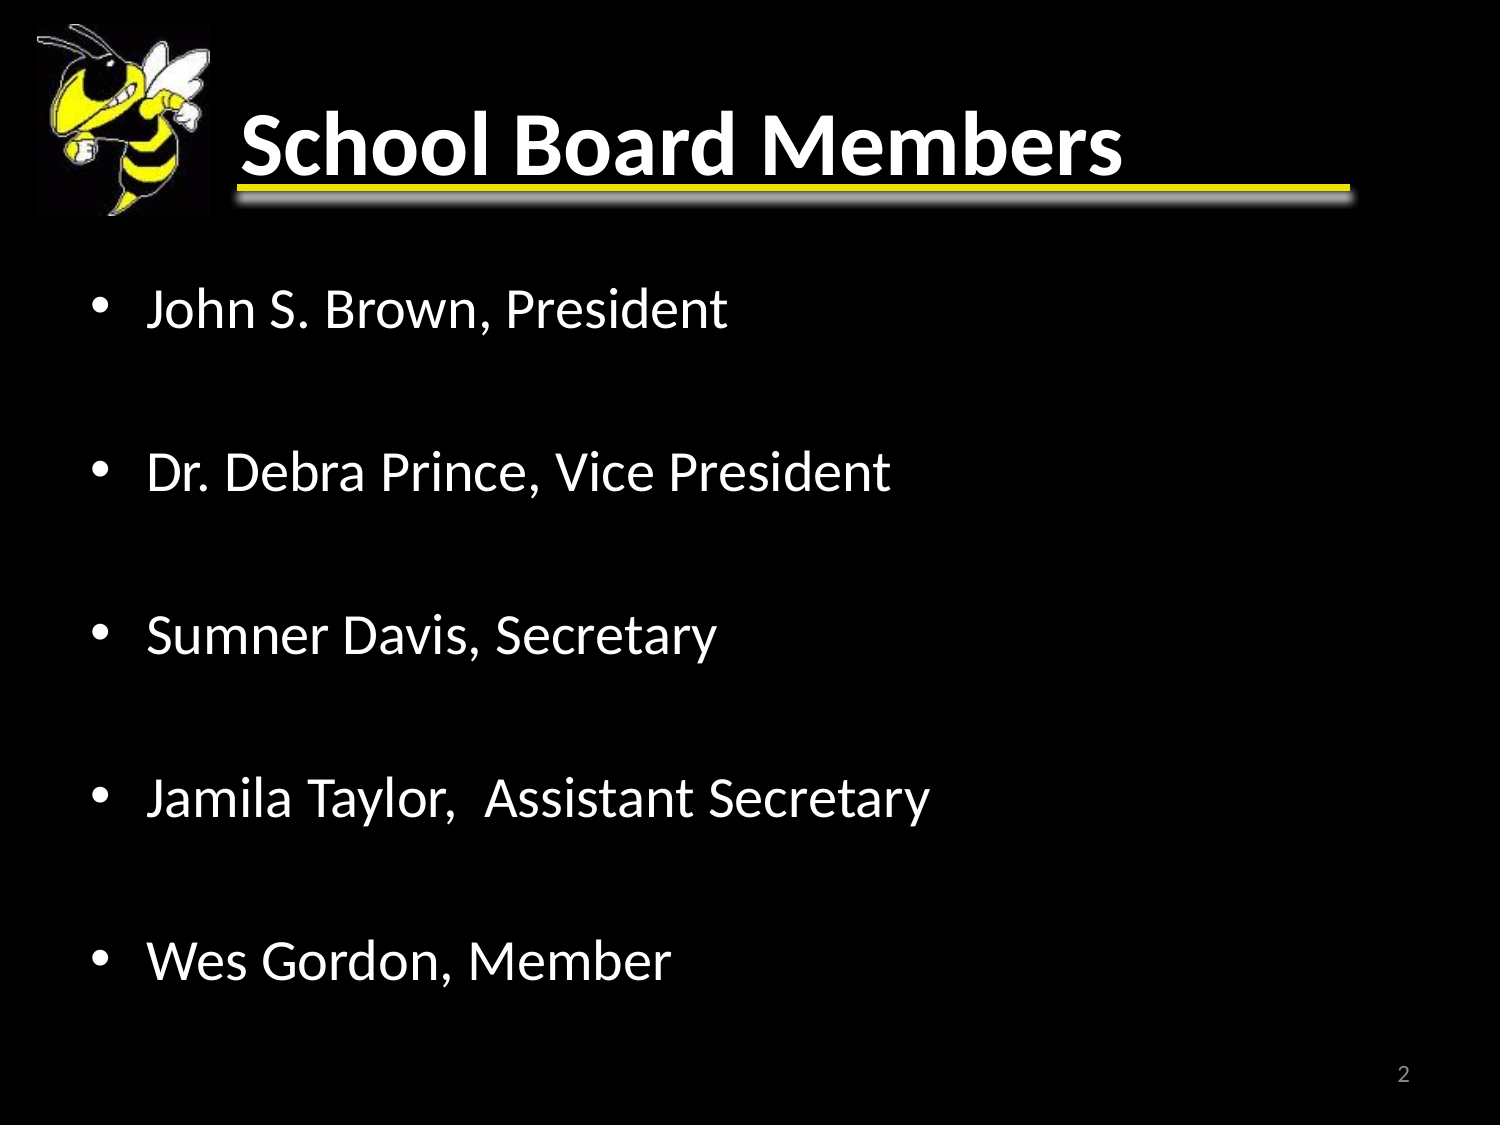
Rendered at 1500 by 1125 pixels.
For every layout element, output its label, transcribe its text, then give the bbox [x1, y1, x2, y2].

list John S. Brown, President Dr. Debra Prince, Vice President Sumner Davis, Secretary Jamila Taylor, Assistant Secretary Wes Gordon, Member [75, 262, 1425, 1005]
picture [37, 24, 210, 216]
title School Board Members [225, 45, 1425, 233]
slide_number 2 [1074, 1042, 1425, 1103]
